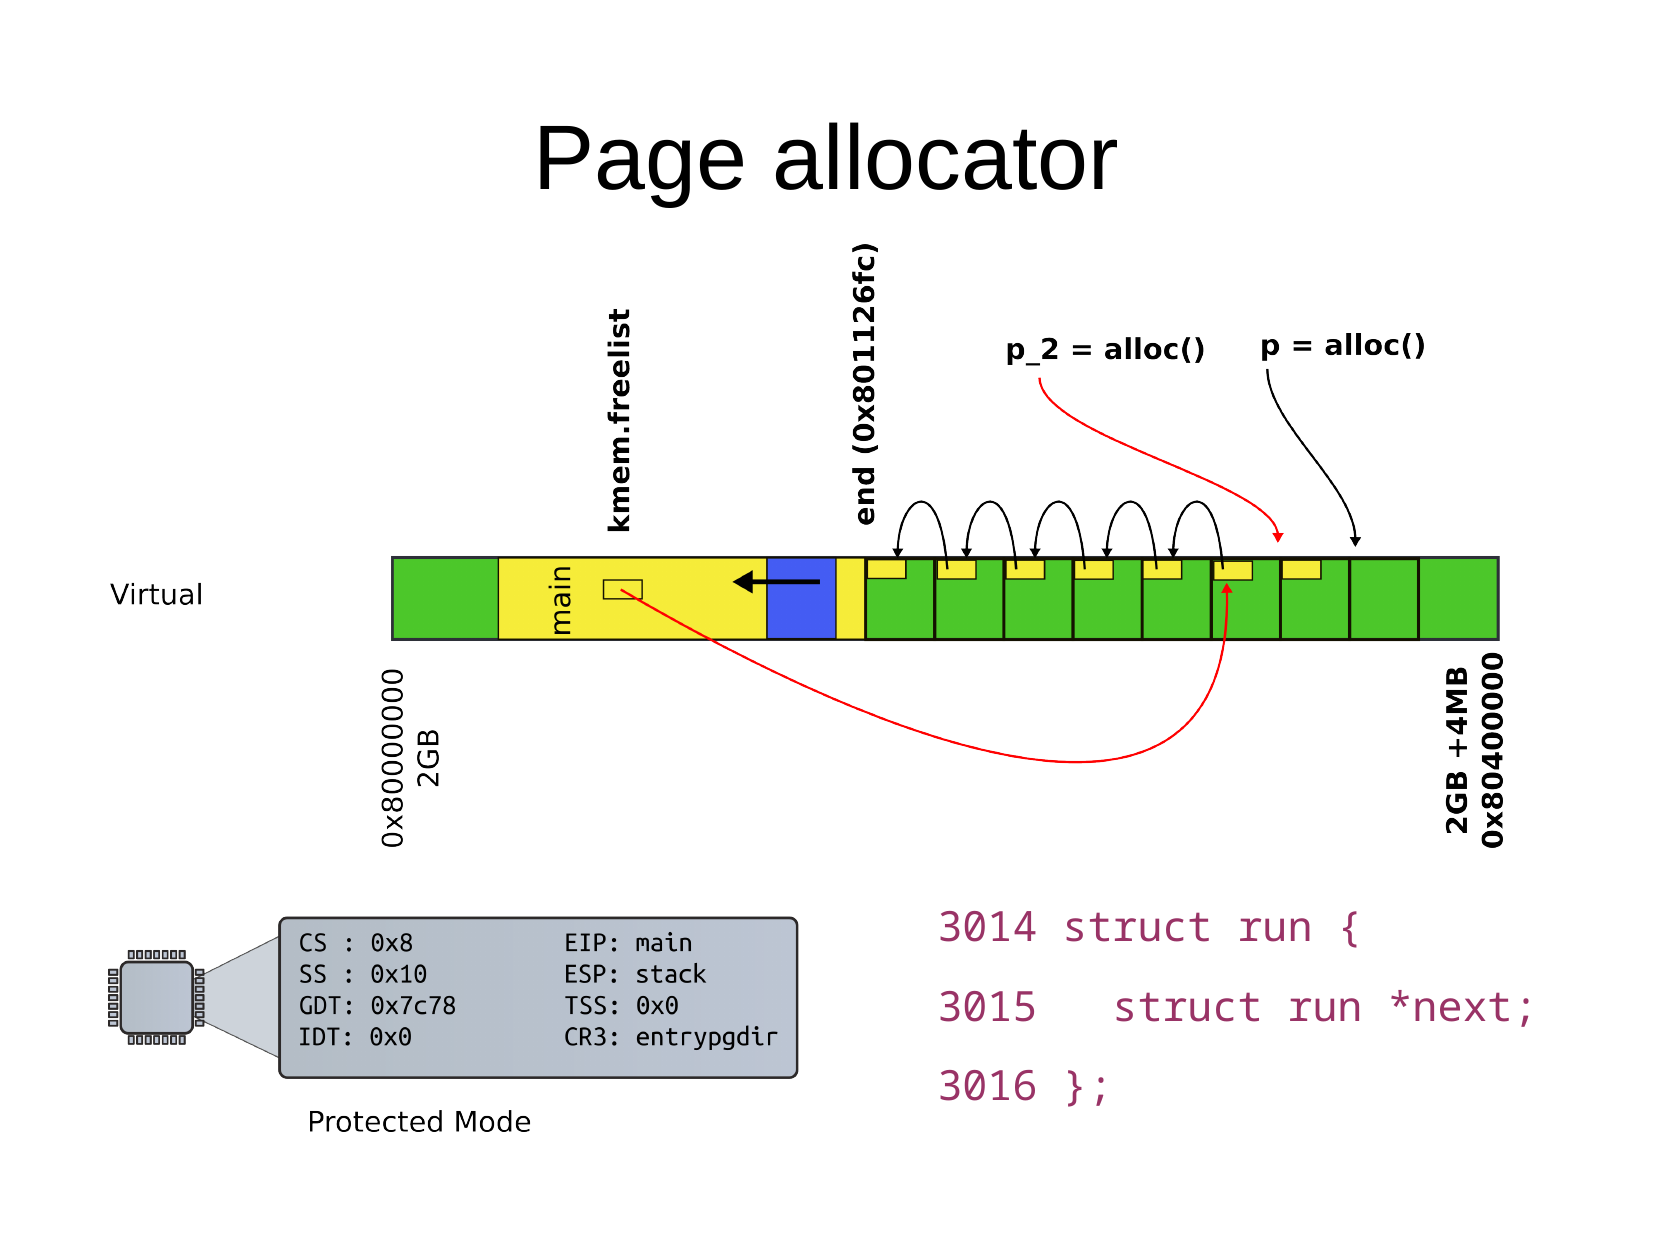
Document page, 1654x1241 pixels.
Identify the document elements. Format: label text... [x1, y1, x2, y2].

list 3014 struct run { 3015 struct run *next; 3016 }; [937, 900, 1571, 1163]
picture [108, 244, 1503, 1132]
title Page allocator [82, 49, 1571, 257]
